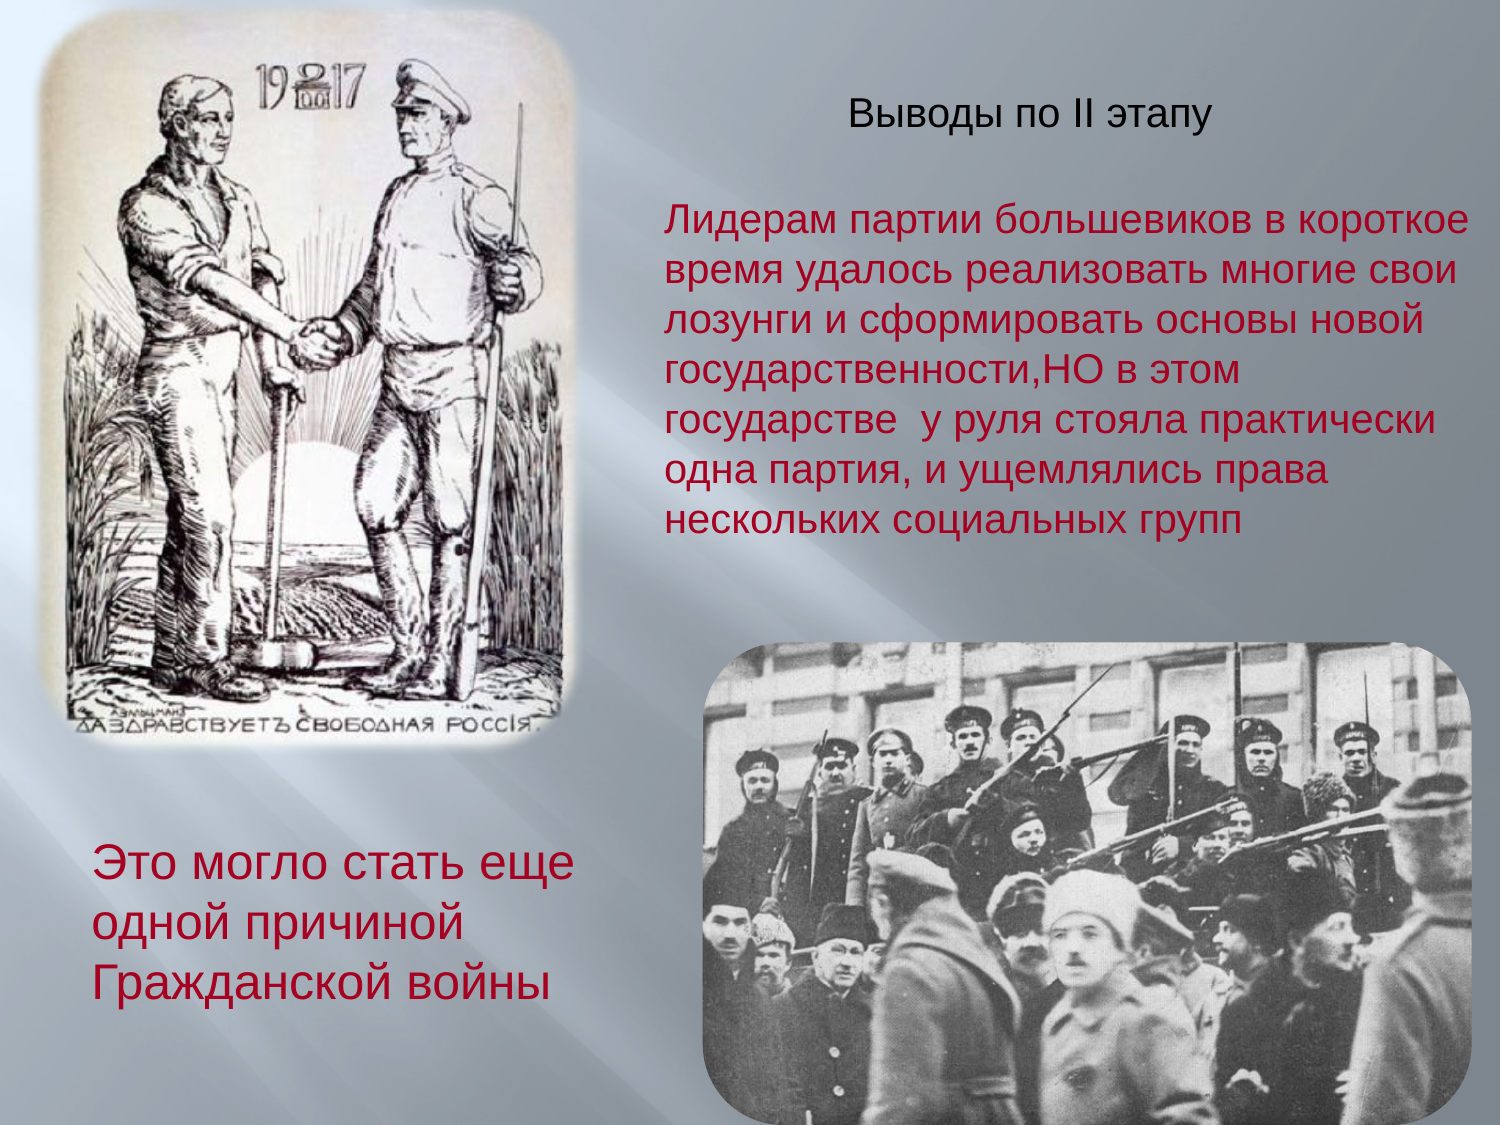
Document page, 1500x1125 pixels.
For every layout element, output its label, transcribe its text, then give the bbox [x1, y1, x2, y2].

text_box Это могло стать еще одной причиной Гражданской войны [76, 822, 632, 1017]
text_box Выводы по II этапу [832, 78, 1424, 143]
picture [29, 0, 585, 756]
text_box Лидерам партии большевиков в короткое время удалось реализовать многие свои лозунги и сформировать основы новой государственности,НО в этом государстве у руля стояла практически одна партия, и ущемлялись права нескольких социальных групп [649, 184, 1500, 550]
picture [702, 642, 1472, 1125]
